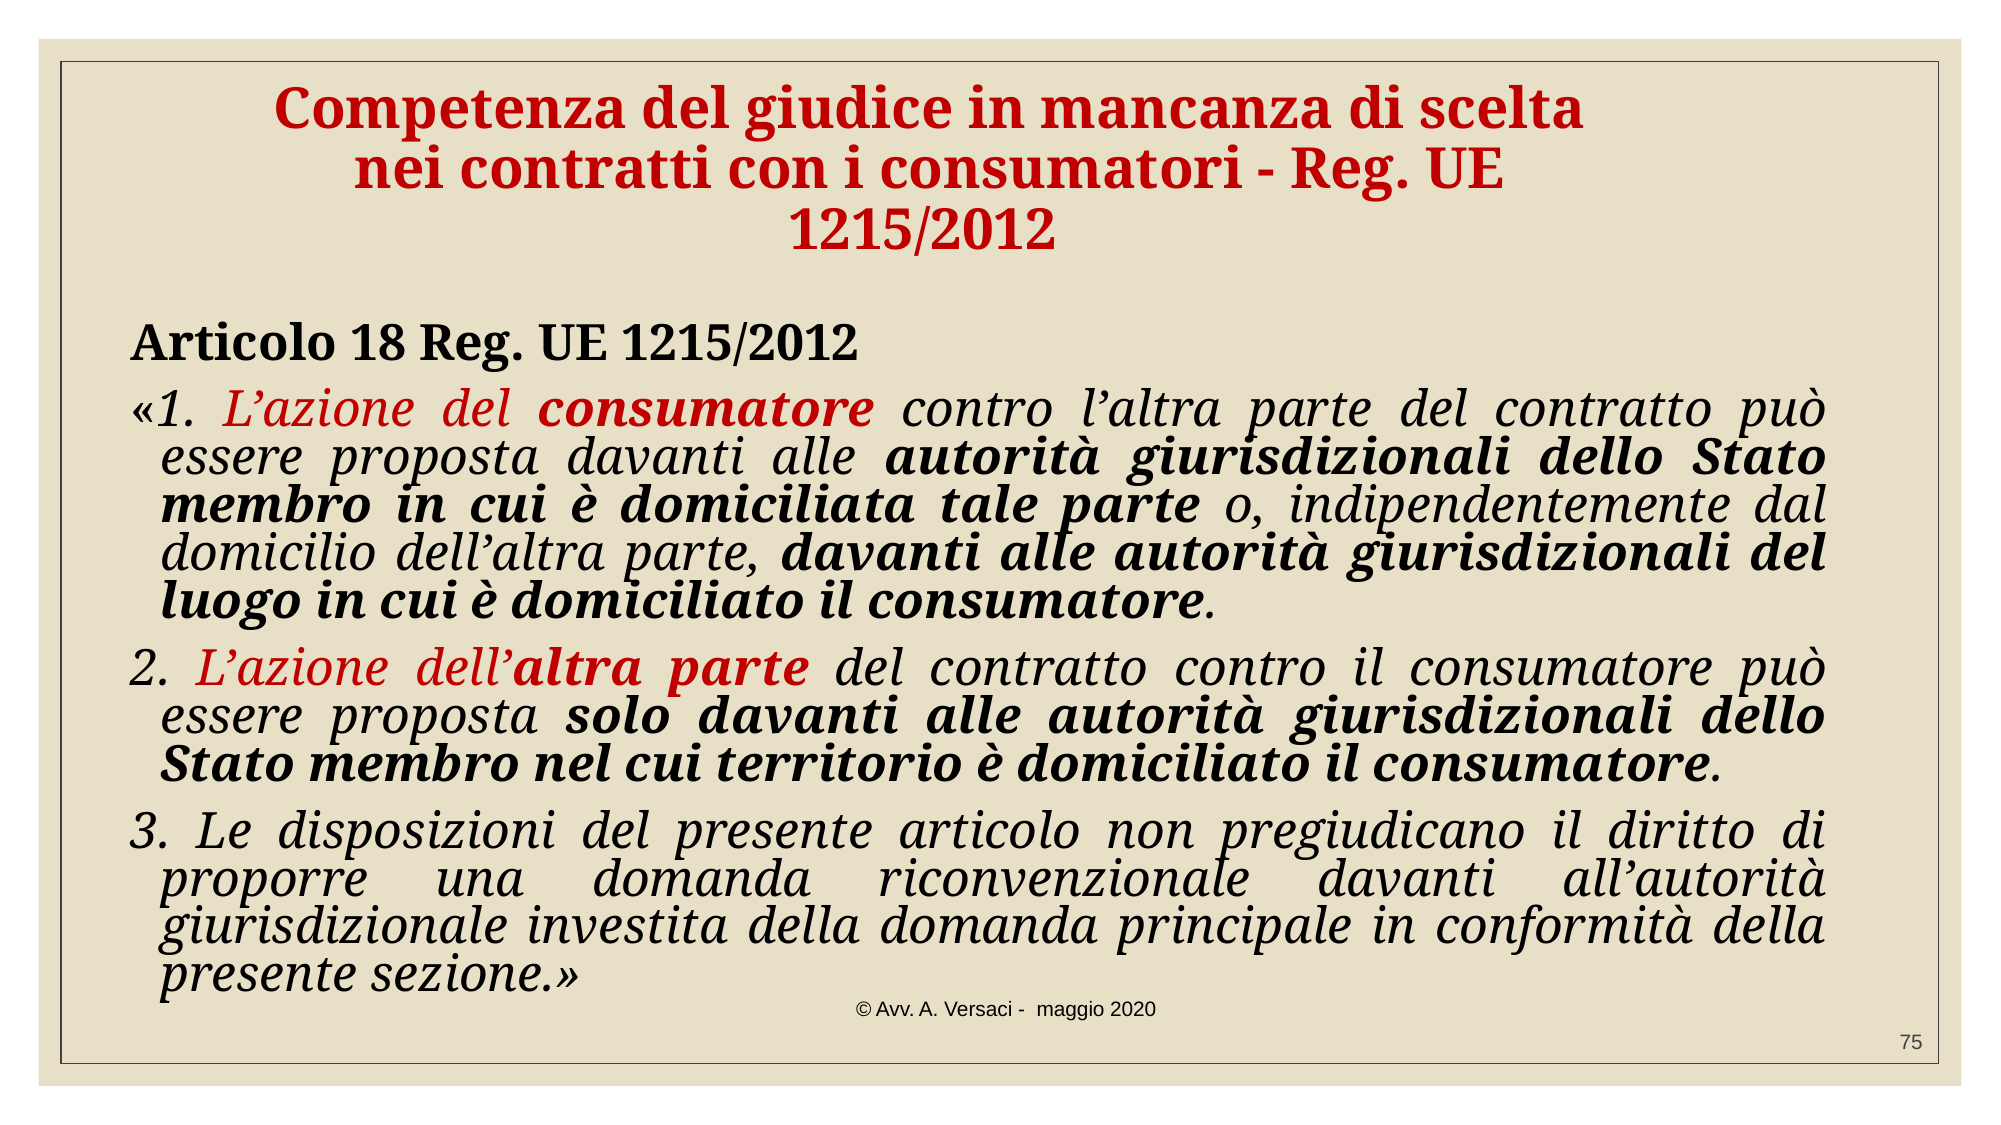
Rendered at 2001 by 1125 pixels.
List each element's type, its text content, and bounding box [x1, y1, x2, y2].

slide_number 75 [1697, 1019, 1938, 1062]
list Articolo 18 Reg. UE 1215/2012 «1. L’azione del consumatore contro l’altra parte del contratto può essere proposta davanti alle autorità giurisdizionali dello Stato membro in cui è domiciliata tale parte o, indipendentemente dal domicilio dell’altra parte, davanti alle autorità giurisdizionali del luogo in cui è domiciliato il consumatore. 2. L’azione dell’altra parte del contratto contro il consumatore può essere proposta solo davanti alle autorità giurisdizionali dello Stato membro nel cui territorio è domiciliato il consumatore. 3. Le disposizioni del presente articolo non pregiudicano il diritto di proporre una domanda riconvenzionale davanti all’autorità giurisdizionale investita della domanda principale in conformità della presente sezione.» [115, 314, 1843, 1024]
title Competenza del giudice in mancanza di scelta nei contratti con i consumatori - Reg. UE 1215/2012 [245, 70, 1615, 271]
text_box © Avv. A. Versaci - maggio 2020 [727, 987, 1285, 1063]
